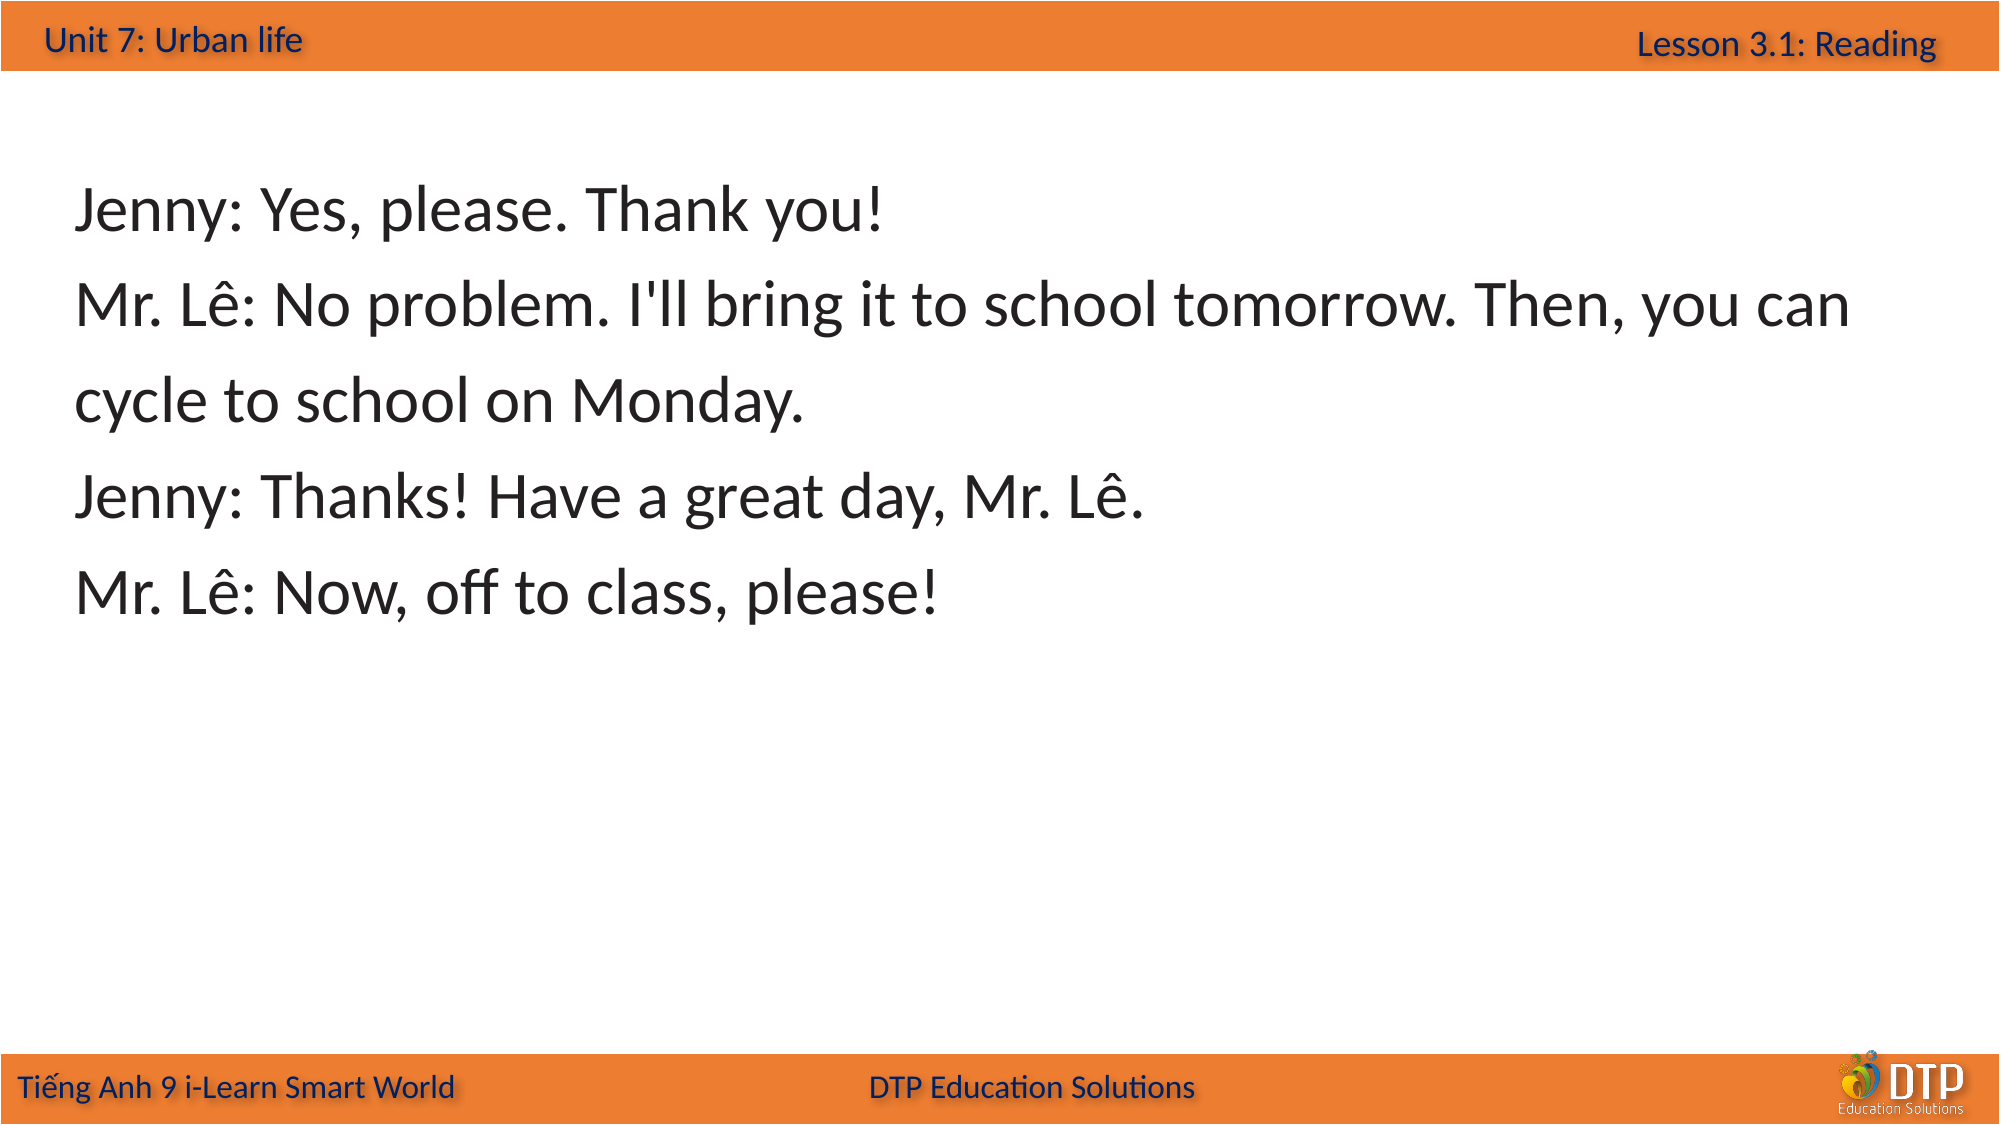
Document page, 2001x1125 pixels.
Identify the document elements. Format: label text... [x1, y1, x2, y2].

picture [1839, 1050, 1963, 1114]
text_box Jenny: Yes, please. Thank you! Mr. Lê: No problem. I'll bring it to school tomorrow. Then, you can cycle to school on Monday. Jenny: Thanks! Have a great day, Mr. Lê. Mr. Lê: Now, off to class, please! [59, 140, 1976, 636]
